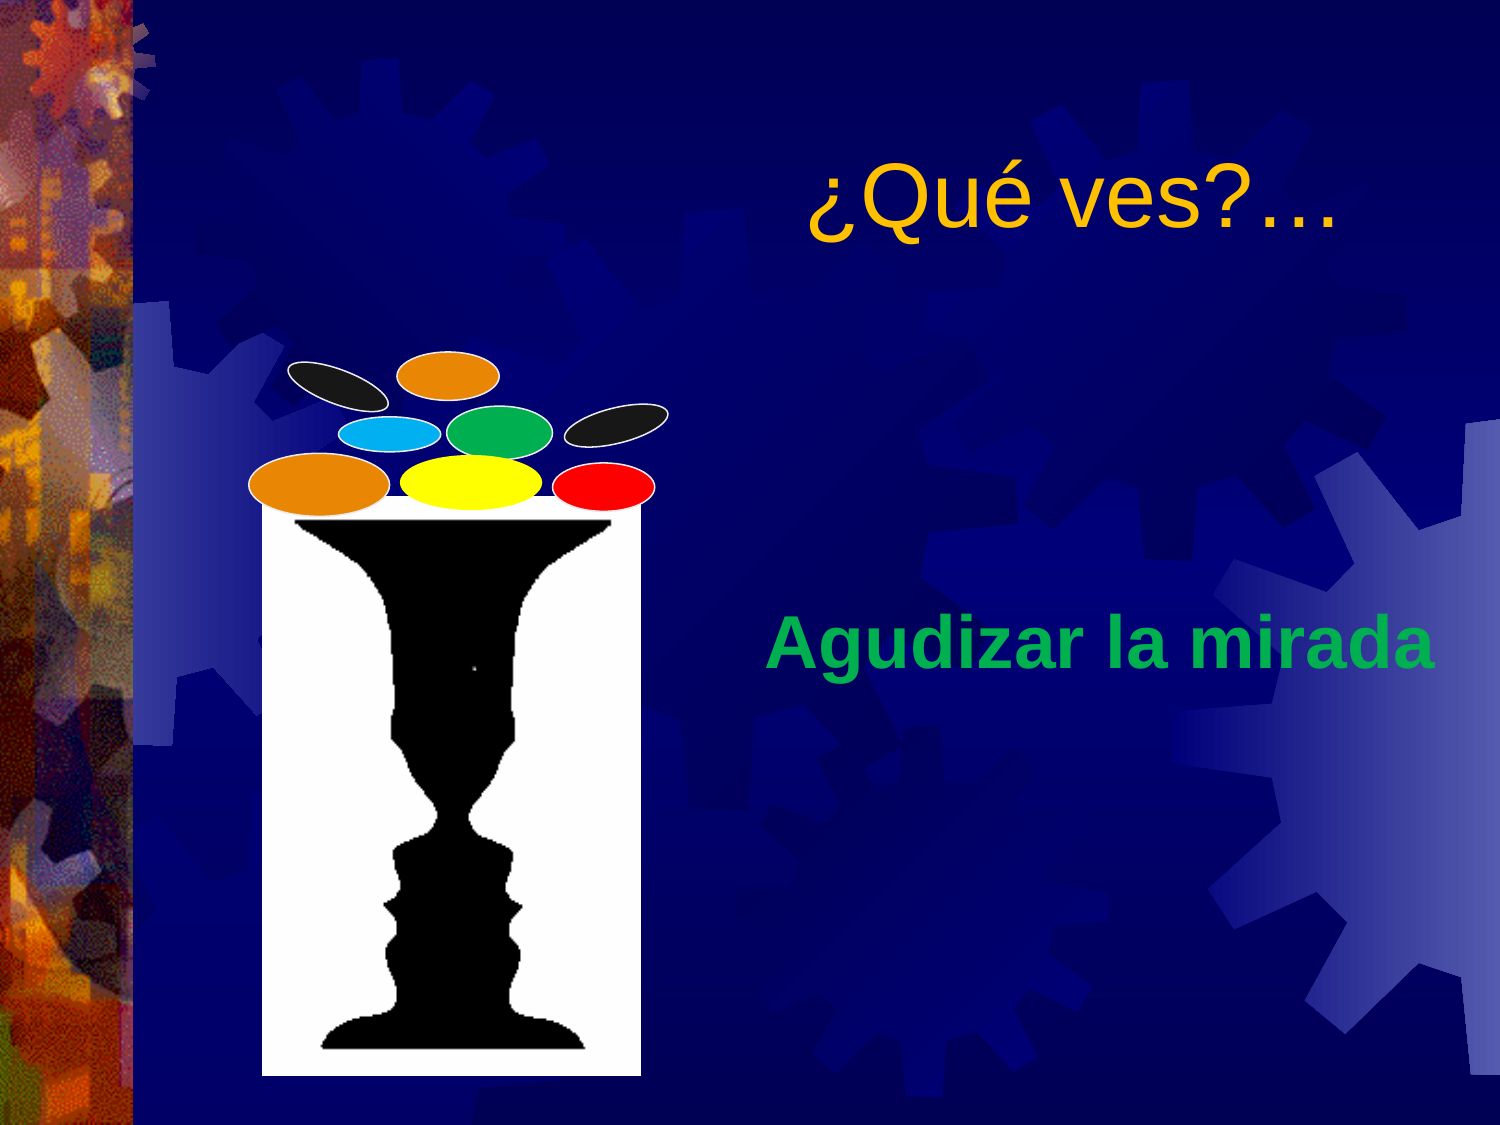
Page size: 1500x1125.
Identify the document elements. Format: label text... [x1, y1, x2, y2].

text_box [338, 416, 441, 452]
text_box [248, 453, 390, 500]
text_box [552, 462, 655, 502]
text_box [400, 455, 542, 494]
text_box Agudizar la mirada [750, 586, 1471, 691]
title ¿Qué ves?… [749, 66, 1361, 255]
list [262, 496, 641, 1077]
picture [0, 0, 133, 1125]
text_box [446, 406, 553, 460]
text_box [564, 404, 668, 448]
text_box [396, 351, 500, 401]
text_box [288, 362, 389, 412]
